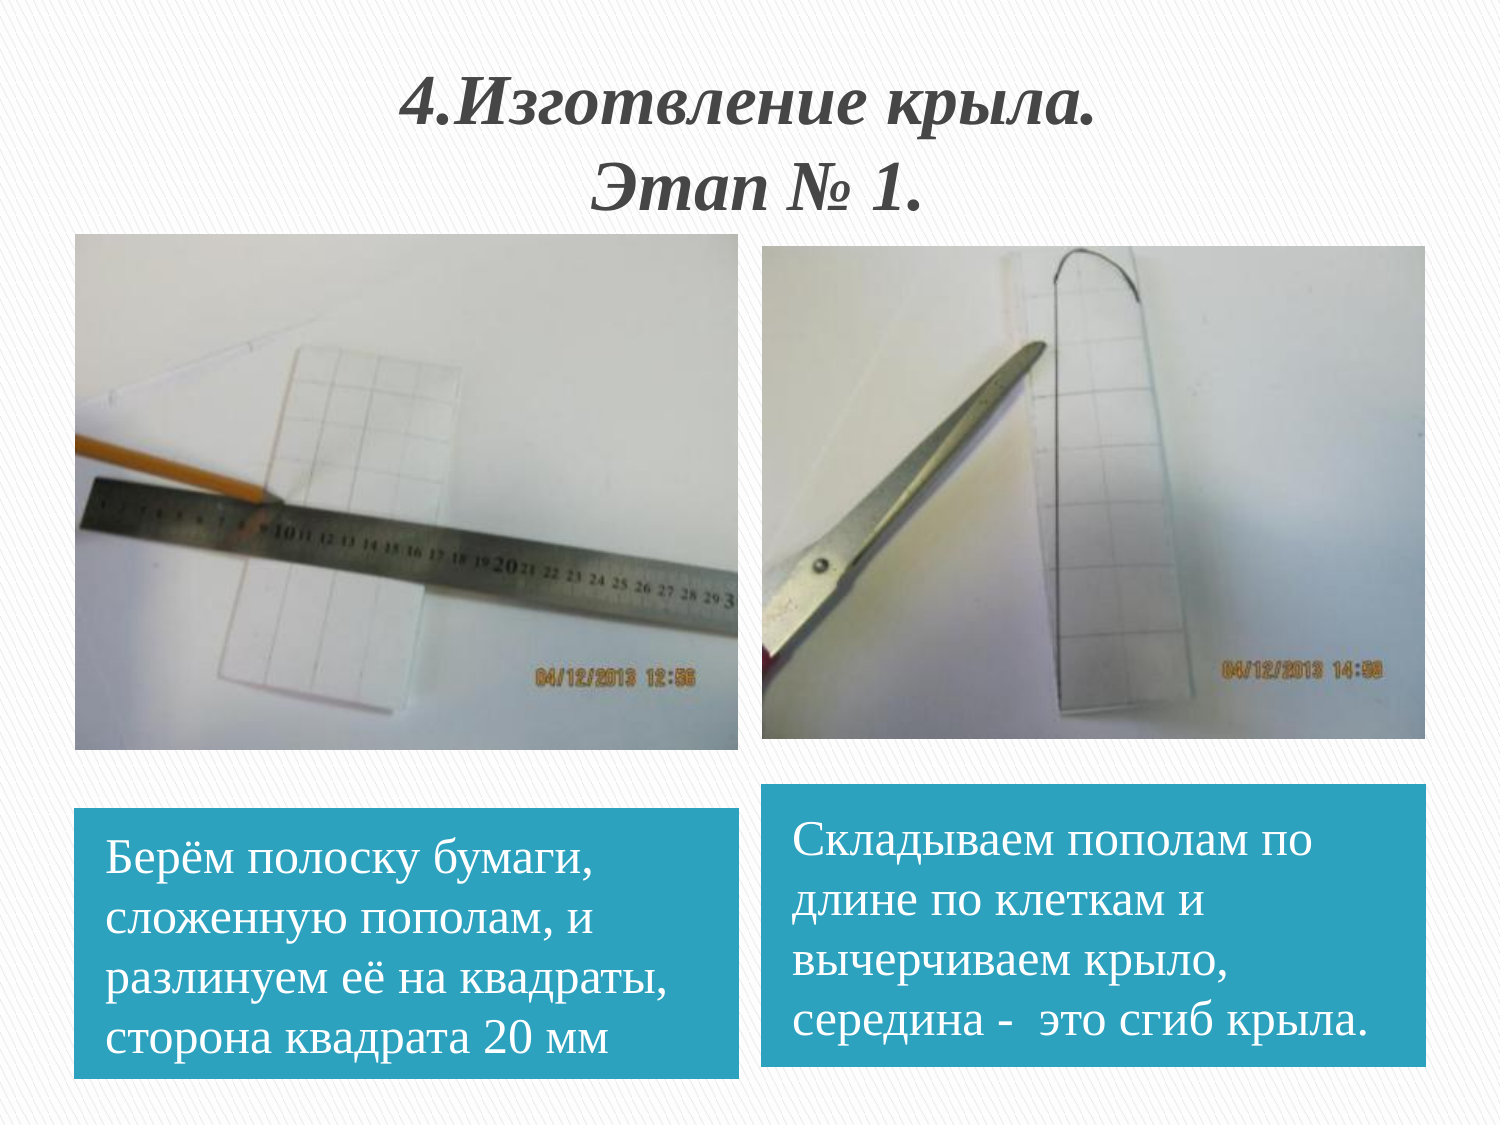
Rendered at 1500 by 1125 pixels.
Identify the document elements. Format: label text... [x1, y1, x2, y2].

title 4.Изготвление крыла. Этап № 1. [75, 44, 1425, 233]
list Складываем пополам по длине по клеткам и вычерчиваем крыло, середина - это сгиб крыла. [761, 784, 1426, 1067]
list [763, 247, 1425, 738]
list Берём полоску бумаги, сложенную пополам, и разлинуем её на квадраты, сторона квадрата 20 мм [74, 808, 739, 1079]
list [76, 236, 738, 750]
